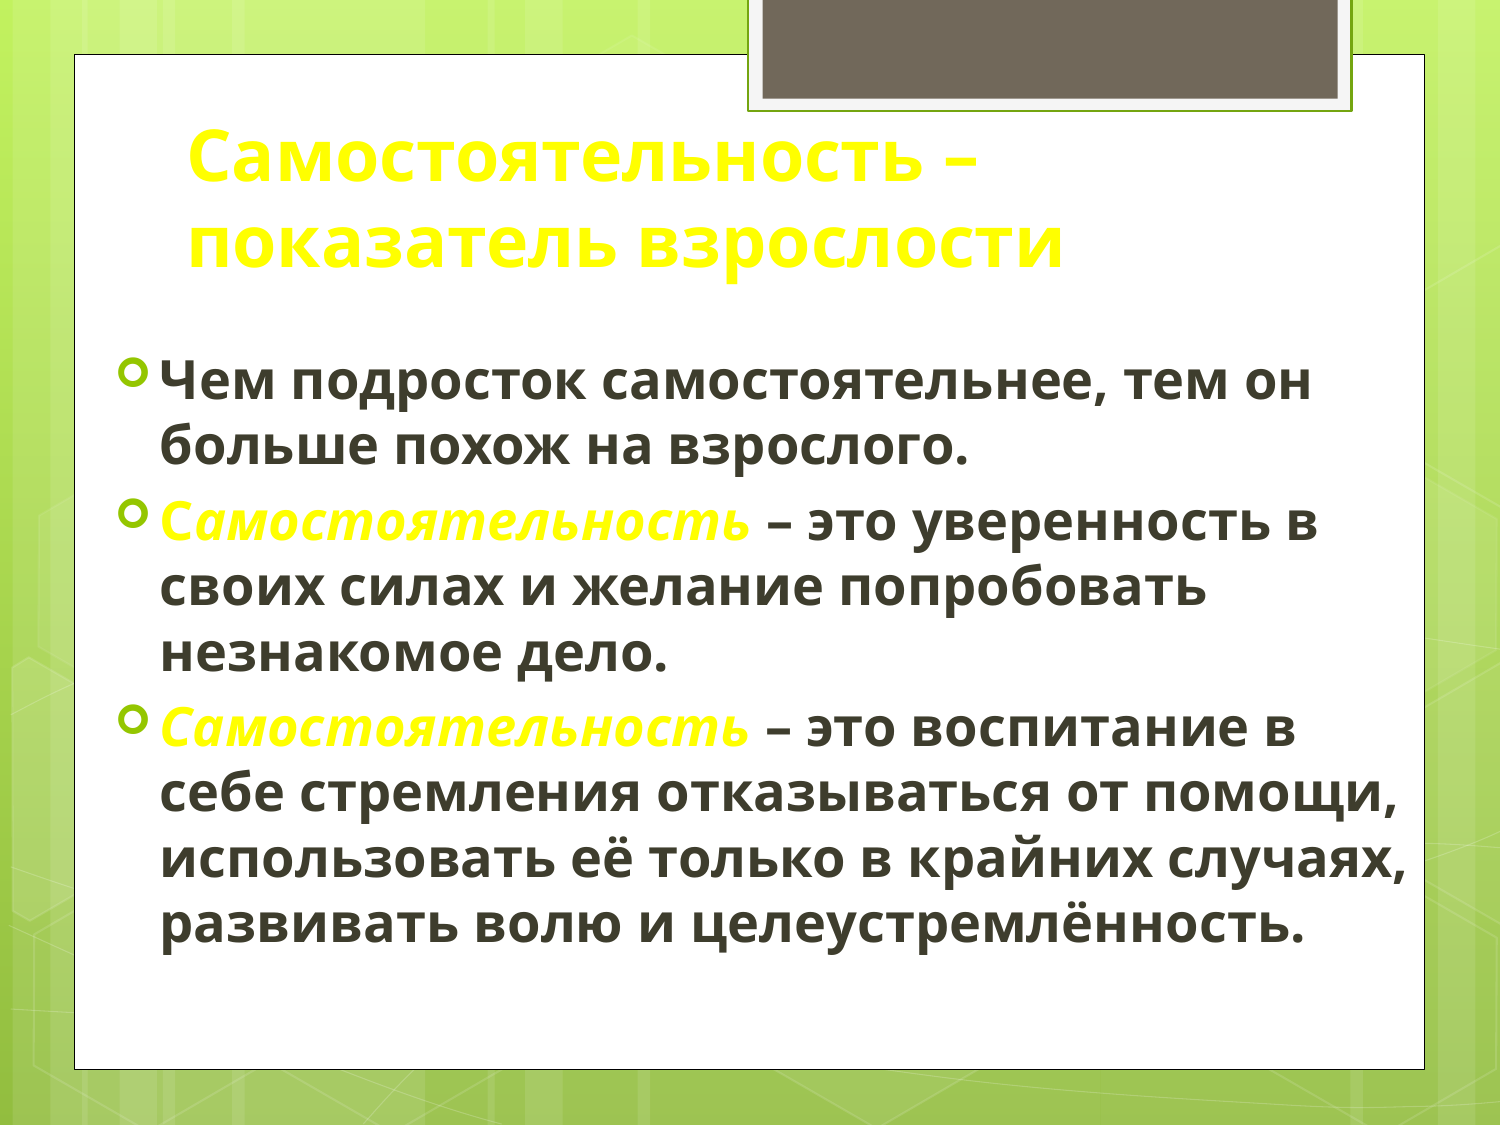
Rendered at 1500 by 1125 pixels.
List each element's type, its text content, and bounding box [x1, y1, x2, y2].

title Самостоятельность – показатель взрослости [171, 101, 1324, 290]
list Чем подросток самостоятельнее, тем он больше похож на взрослого. Самостоятельность – это уверенность в своих силах и желание попробовать незнакомое дело. Самостоятельность – это воспитание в себе стремления отказываться от помощи, использовать её только в крайних случаях, развивать волю и целеустремлённость. [88, 338, 1436, 1024]
